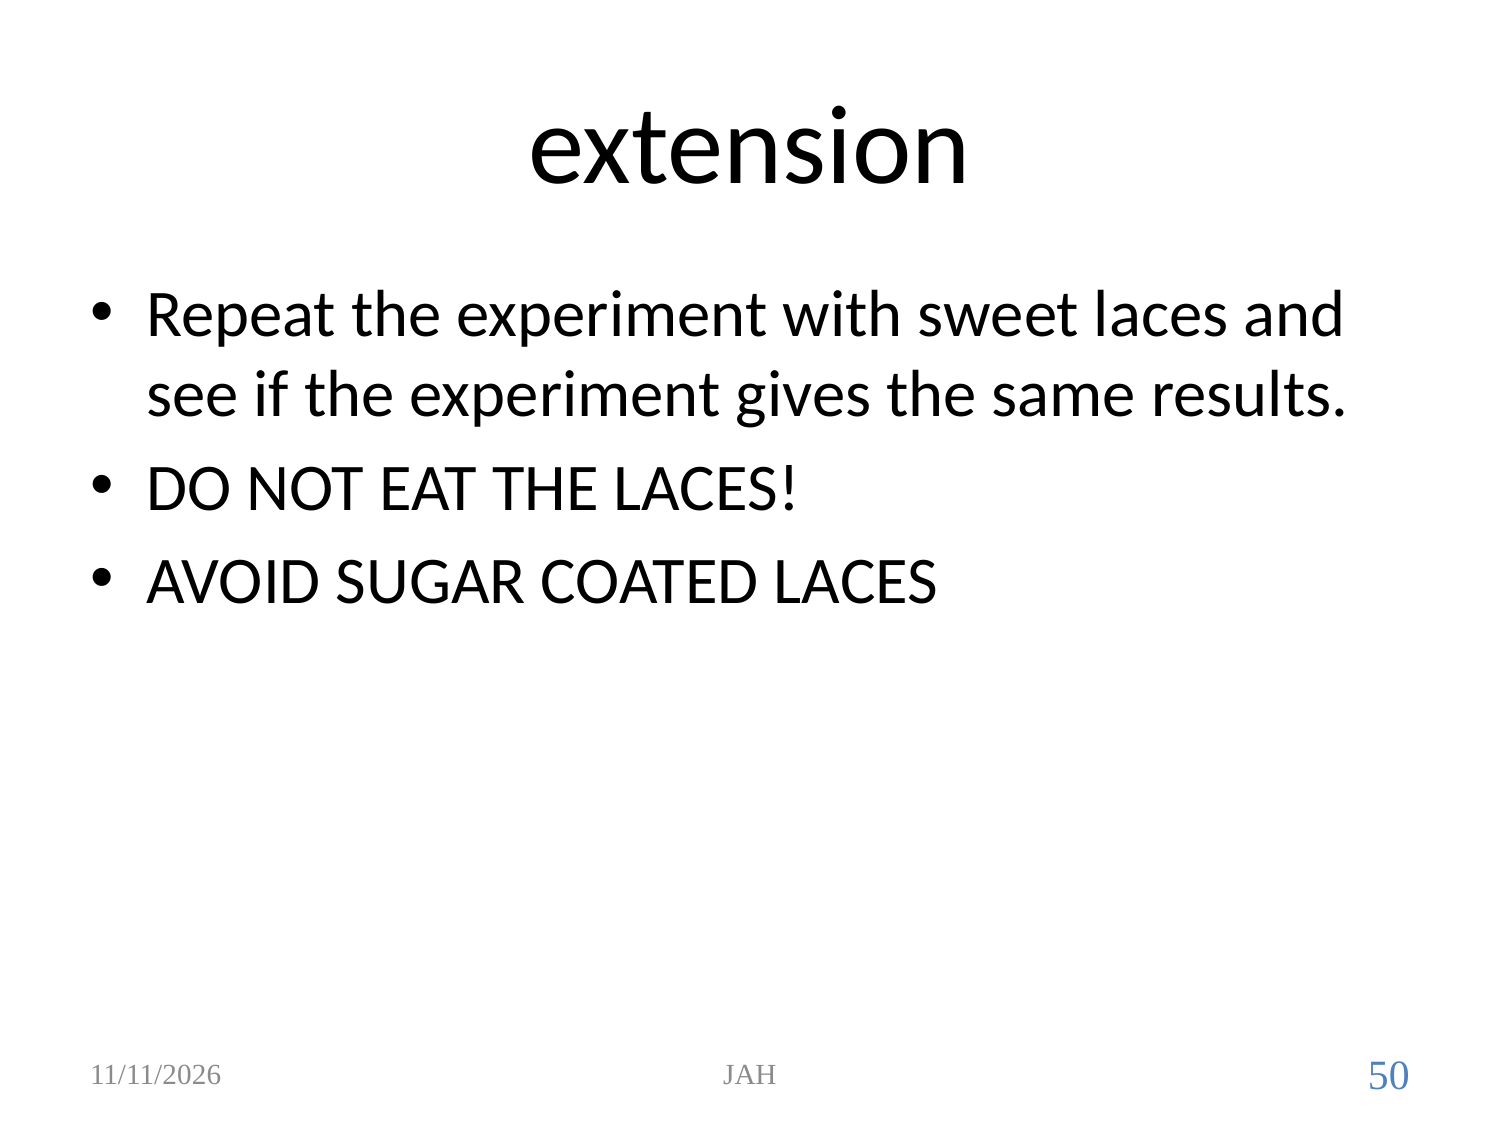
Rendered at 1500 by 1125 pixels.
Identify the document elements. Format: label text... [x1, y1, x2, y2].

list Repeat the experiment with sweet laces and see if the experiment gives the same results. DO NOT EAT THE LACES! AVOID SUGAR COATED LACES [75, 262, 1425, 1005]
title extension [75, 45, 1425, 233]
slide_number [75, 1042, 425, 1103]
footer JAH [512, 1042, 988, 1103]
slide_number 50 [1074, 1042, 1425, 1103]
